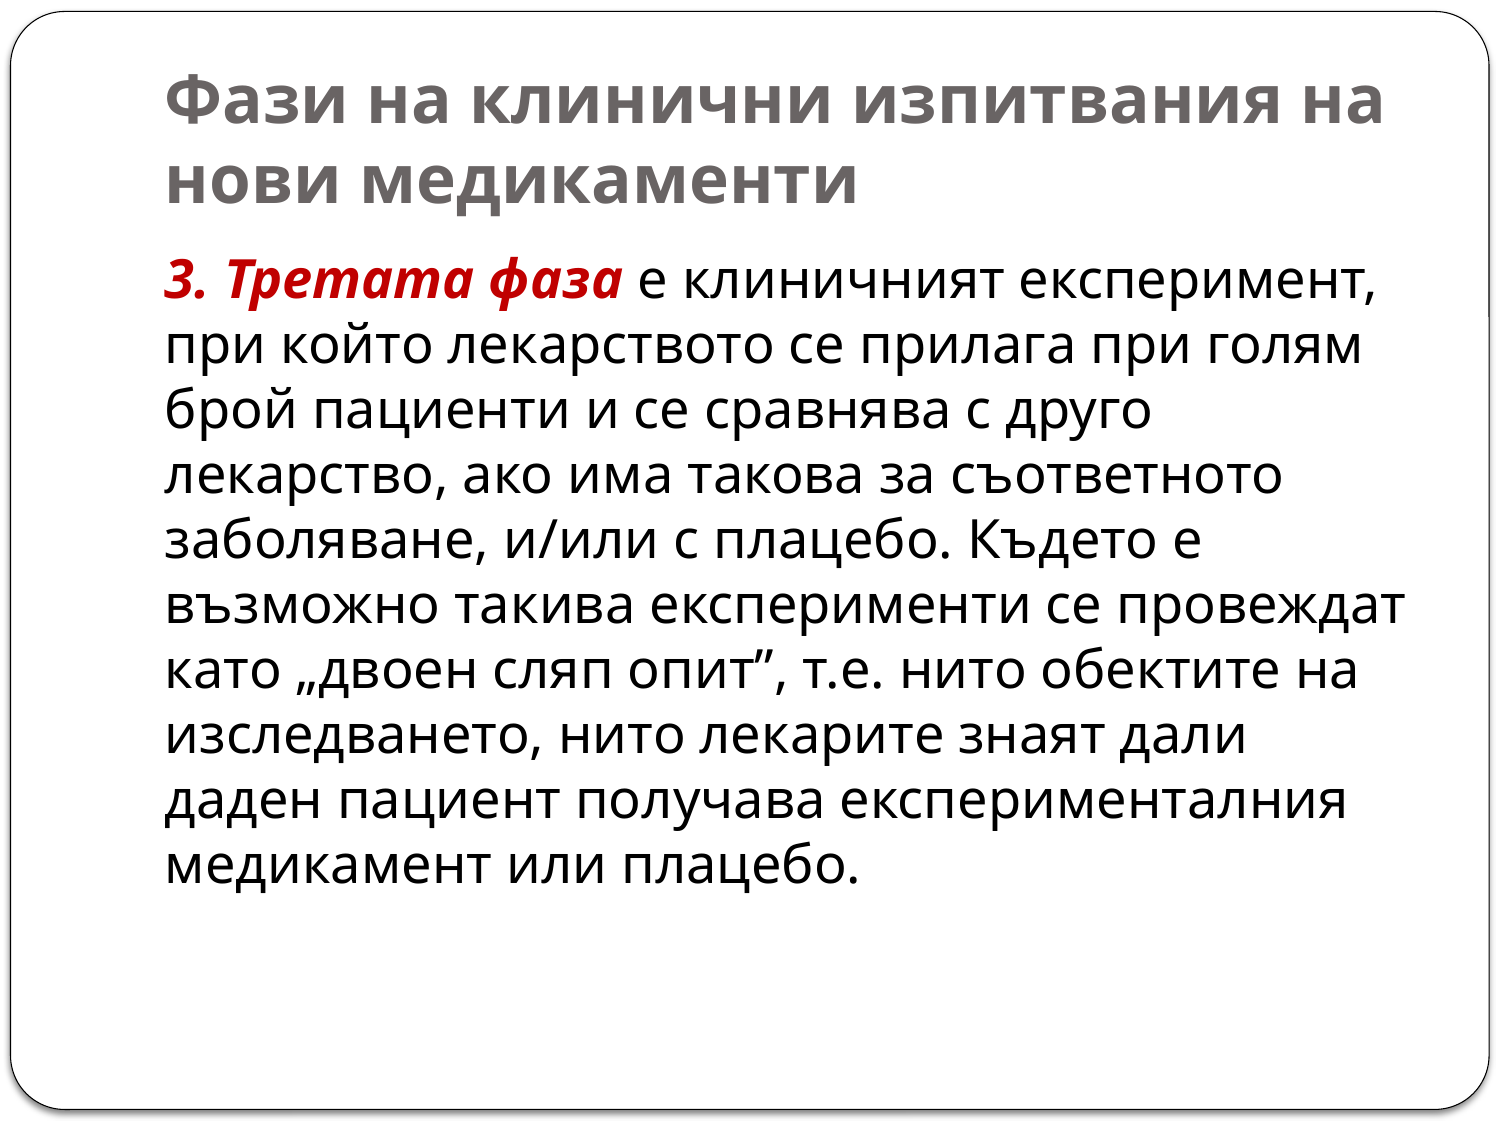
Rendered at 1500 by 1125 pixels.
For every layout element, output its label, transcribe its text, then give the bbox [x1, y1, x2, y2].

title Фази на клинични изпитвания на нови медикаменти [150, 45, 1425, 233]
list 3. Третата фаза е клиничният експеримент, при който лекарството се прилага при голям брой пациенти и се сравнява с друго лекарство, ако има такова за съответното заболяване, и/или с плацебо. Където е възможно такива експерименти се провеждат като „двоен сляп опит”, т.е. нито обектите на изследването, нито лекарите знаят дали даден пациент получава експерименталния медикамент или плацебо. [150, 237, 1425, 988]
